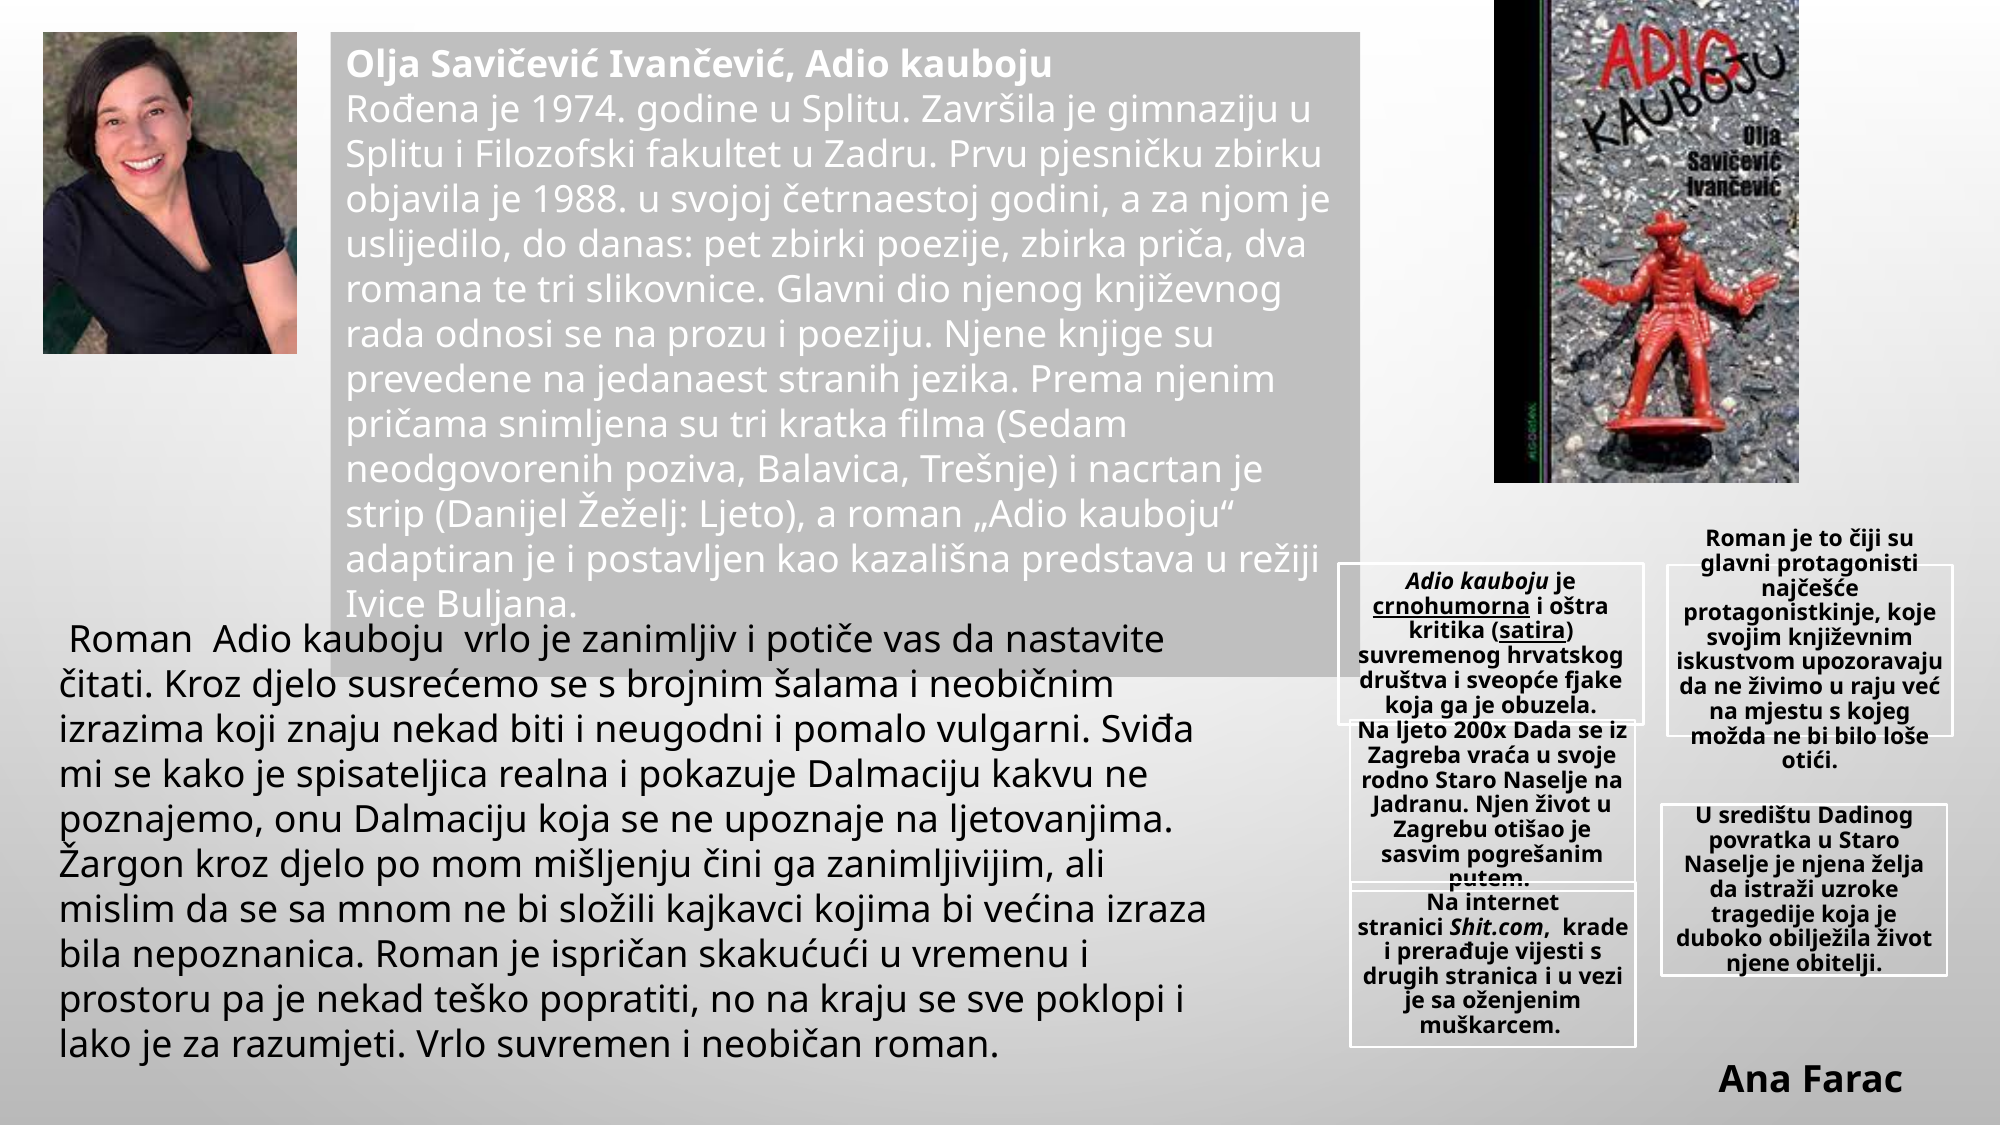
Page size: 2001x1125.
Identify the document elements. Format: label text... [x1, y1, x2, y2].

text_box Roman Adio kauboju vrlo je zanimljiv i potiče vas da nastavite čitati. Kroz djelo susrećemo se s brojnim šalama i neobičnim izrazima koji znaju nekad biti i neugodni i pomalo vulgarni. Sviđa mi se kako je spisateljica realna i pokazuje Dalmaciju kakvu ne poznajemo, onu Dalmaciju koja se ne upoznaje na ljetovanjima. Žargon kroz djelo po mom mišljenju čini ga zanimljivijim, ali mislim da se sa mnom ne bi složili kajkavci kojima bi većina izraza bila nepoznanica. Roman je ispričan skakućući u vremenu i prostoru pa je nekad teško popratiti, no na kraju se sve poklopi i lako je za razumjeti. Vrlo suvremen i neobičan roman. [43, 607, 1248, 1073]
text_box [1336, 320, 1957, 1048]
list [1493, 0, 1800, 483]
text_box Ana Farac [1703, 1047, 1969, 1107]
text_box Olja Savičević Ivančević, Adio kauboju Rođena je 1974. godine u Splitu. Završila je gimnaziju u Splitu i Filozofski fakultet u Zadru. Prvu pjesničku zbirku objavila je 1988. u svojoj četrnaestoj godini, a za njom je uslijedilo, do danas: pet zbirki poezije, zbirka priča, dva romana te tri slikovnice. Glavni dio njenog književnog rada odnosi se na prozu i poeziju. Njene knjige su prevedene na jedanaest stranih jezika. Prema njenim pričama snimljena su tri kratka filma (Sedam neodgovorenih poziva, Balavica, Trešnje) i nacrtan je strip (Danijel Žeželj: Ljeto), a roman „Adio kauboju“ adaptiran je i postavljen kao kazališna predstava u režiji Ivice Buljana. [330, 32, 1361, 677]
picture [0, 0, 2000, 1125]
